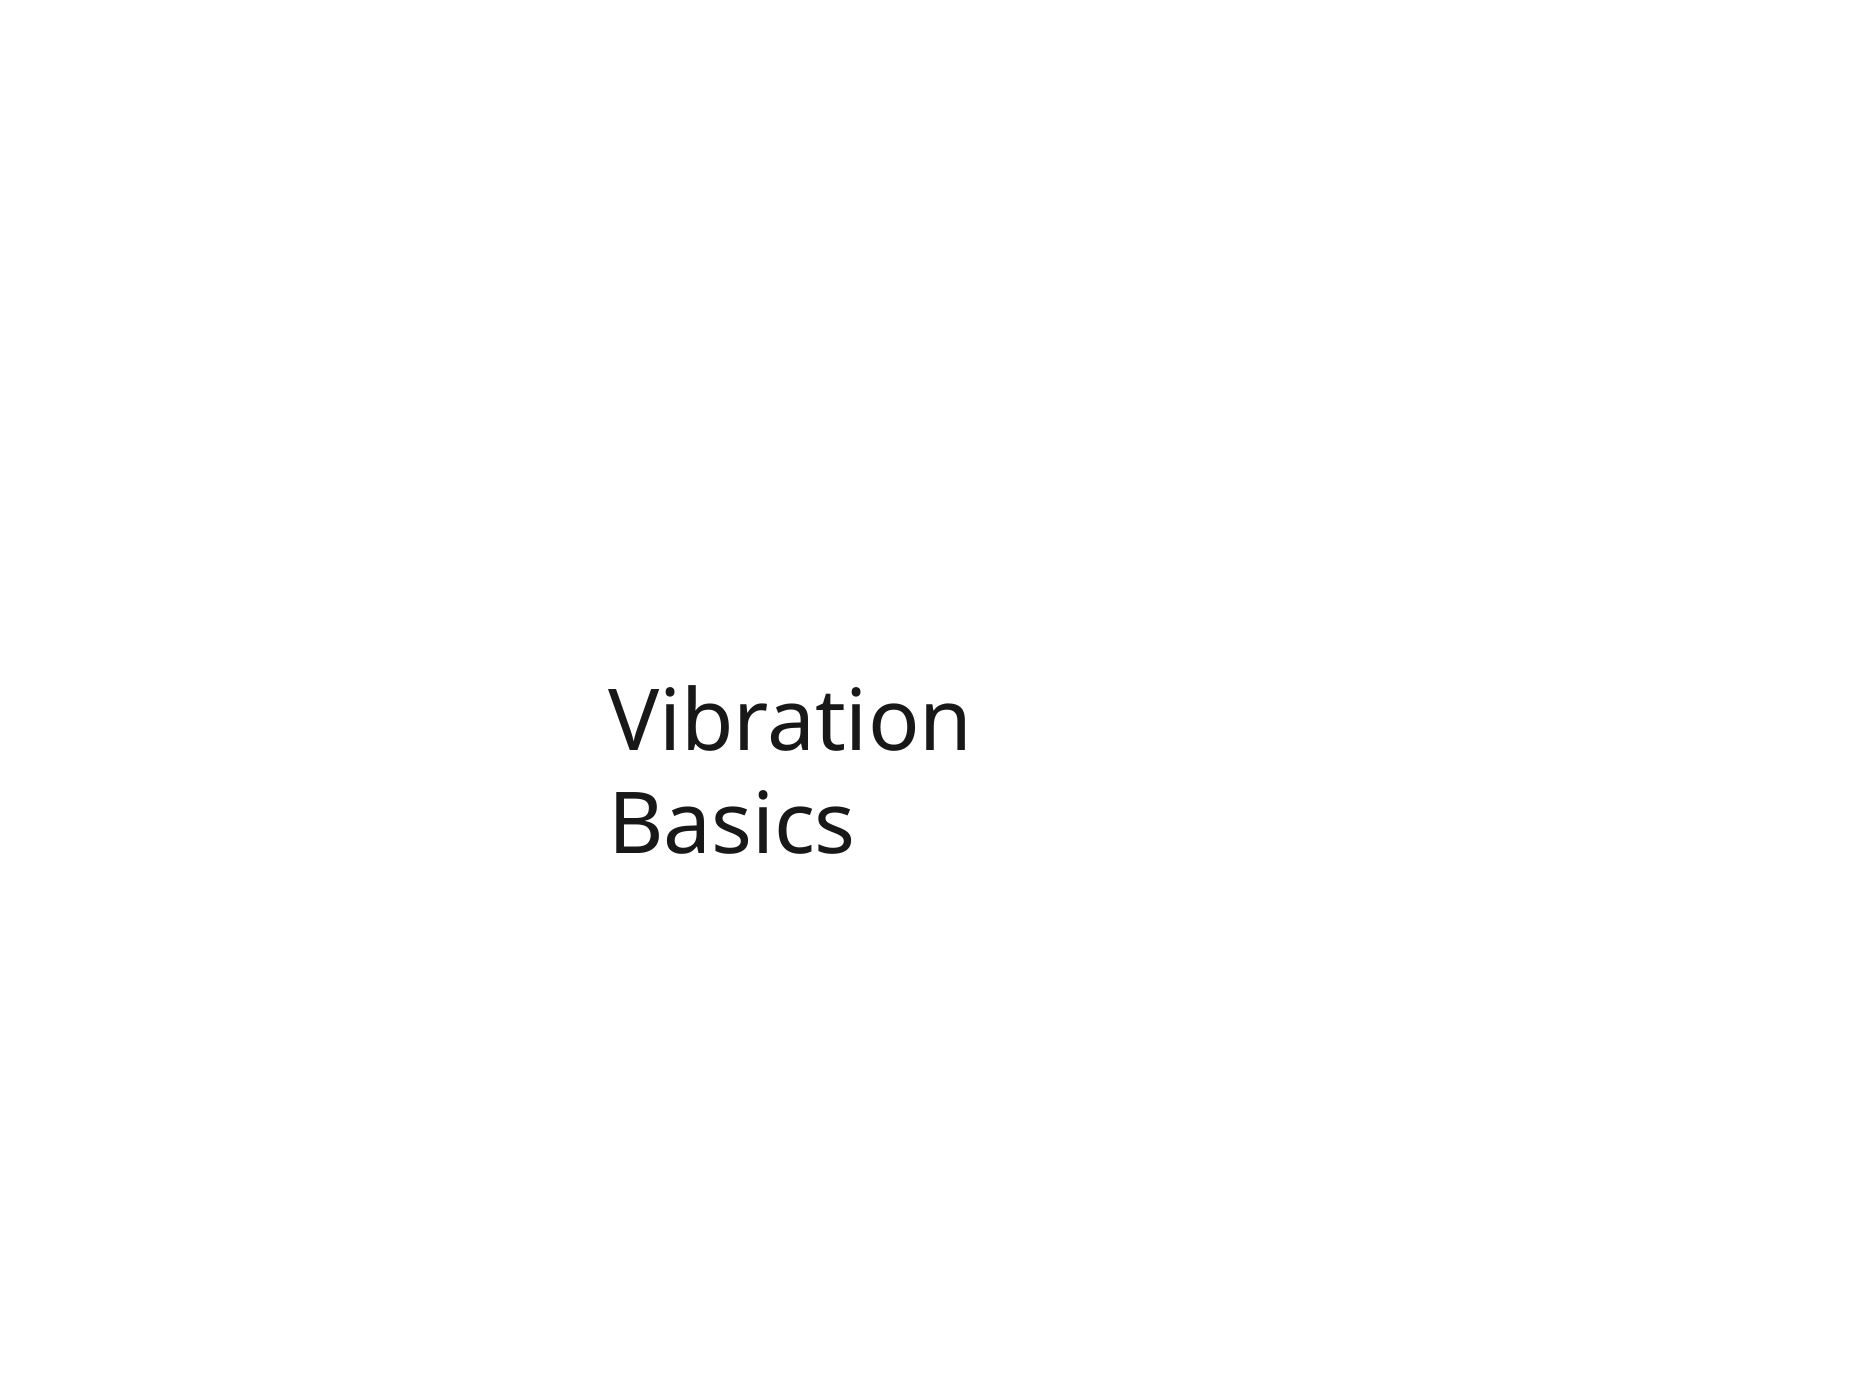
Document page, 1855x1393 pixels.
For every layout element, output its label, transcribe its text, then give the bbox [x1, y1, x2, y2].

text_box Vibration Basics [606, 665, 1175, 871]
